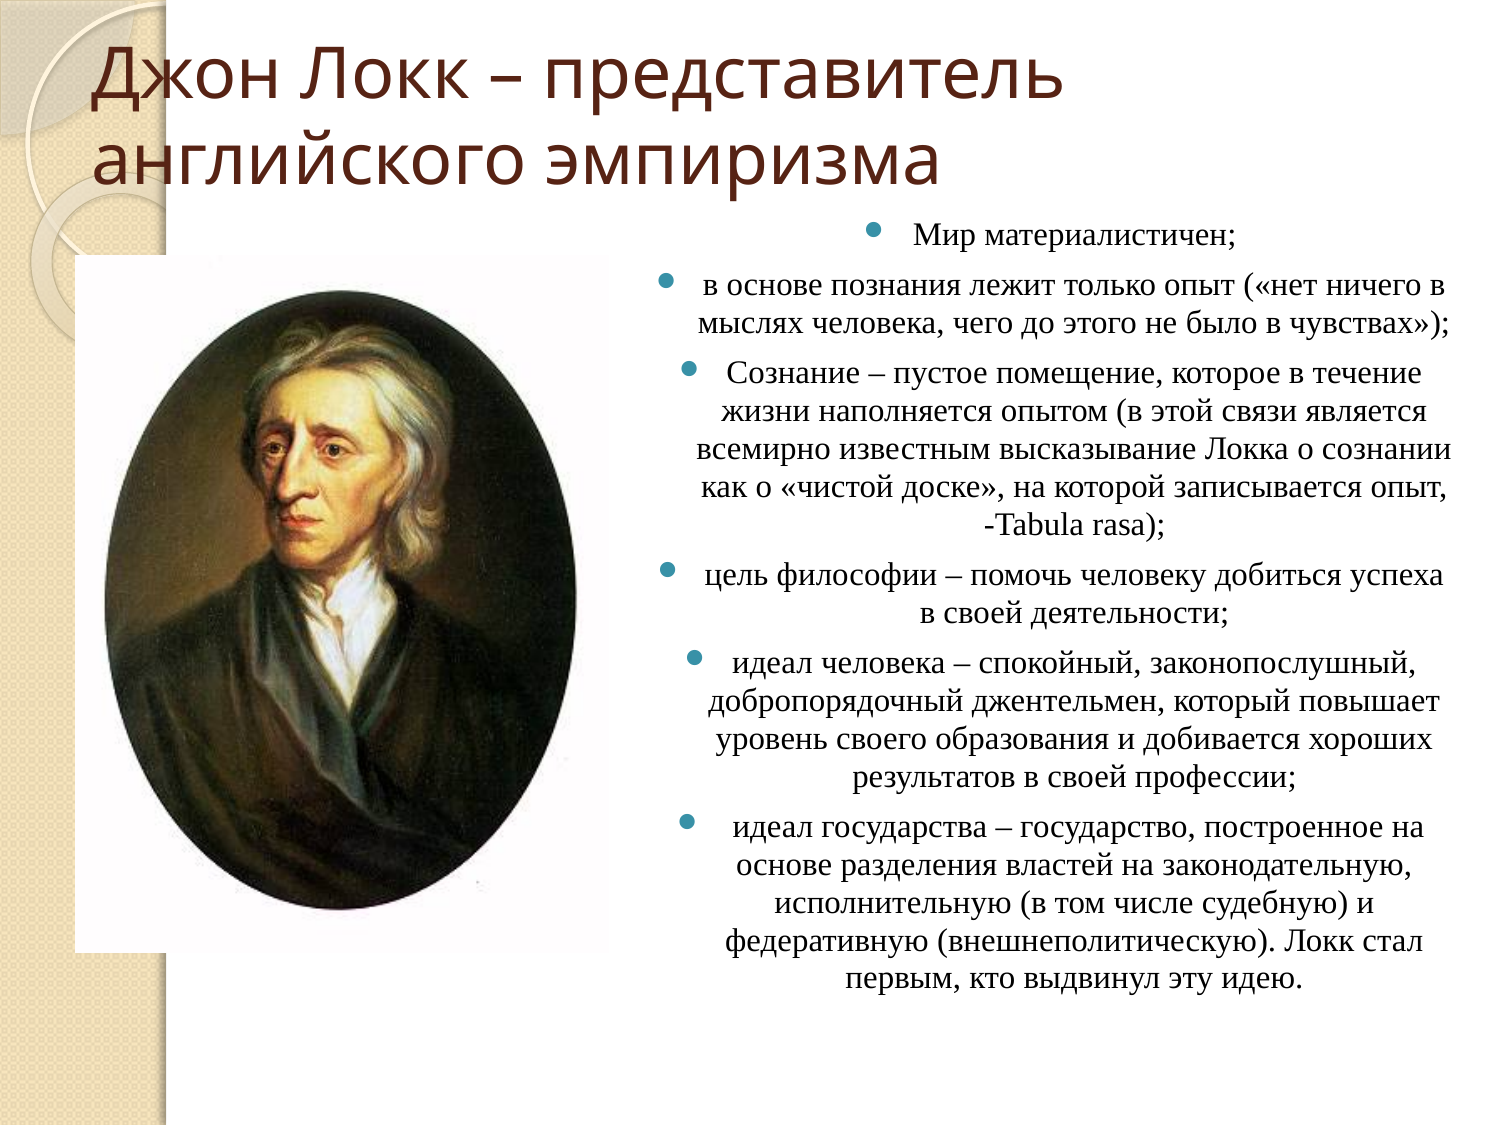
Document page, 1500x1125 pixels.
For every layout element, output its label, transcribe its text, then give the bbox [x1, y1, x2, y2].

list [74, 255, 609, 953]
title Джон Локк – представитель английского эмпиризма [76, 19, 1427, 207]
list Мир материалистичен; в основе познания лежит только опыт («нет ничего в мыслях человека, чего до этого не было в чувствах»); Сознание – пустое помещение, которое в течение жизни наполняется опытом (в этой связи является всемирно известным высказывание Локка о сознании как о «чистой доске», на которой записывается опыт, -Tabula rasa); цель философии – помочь человеку добиться успеха в своей деятельности; идеал человека – спокойный, законопослушный, добропорядочный джентельмен, который повышает уровень своего образования и добивается хороших результатов в своей профессии; идеал государства – государство, построенное на основе разделения властей на законодательную, исполнительную (в том числе судебную) и федеративную (внешнеполитическую). Локк стал первым, кто выдвинул эту идею. [620, 208, 1471, 1005]
